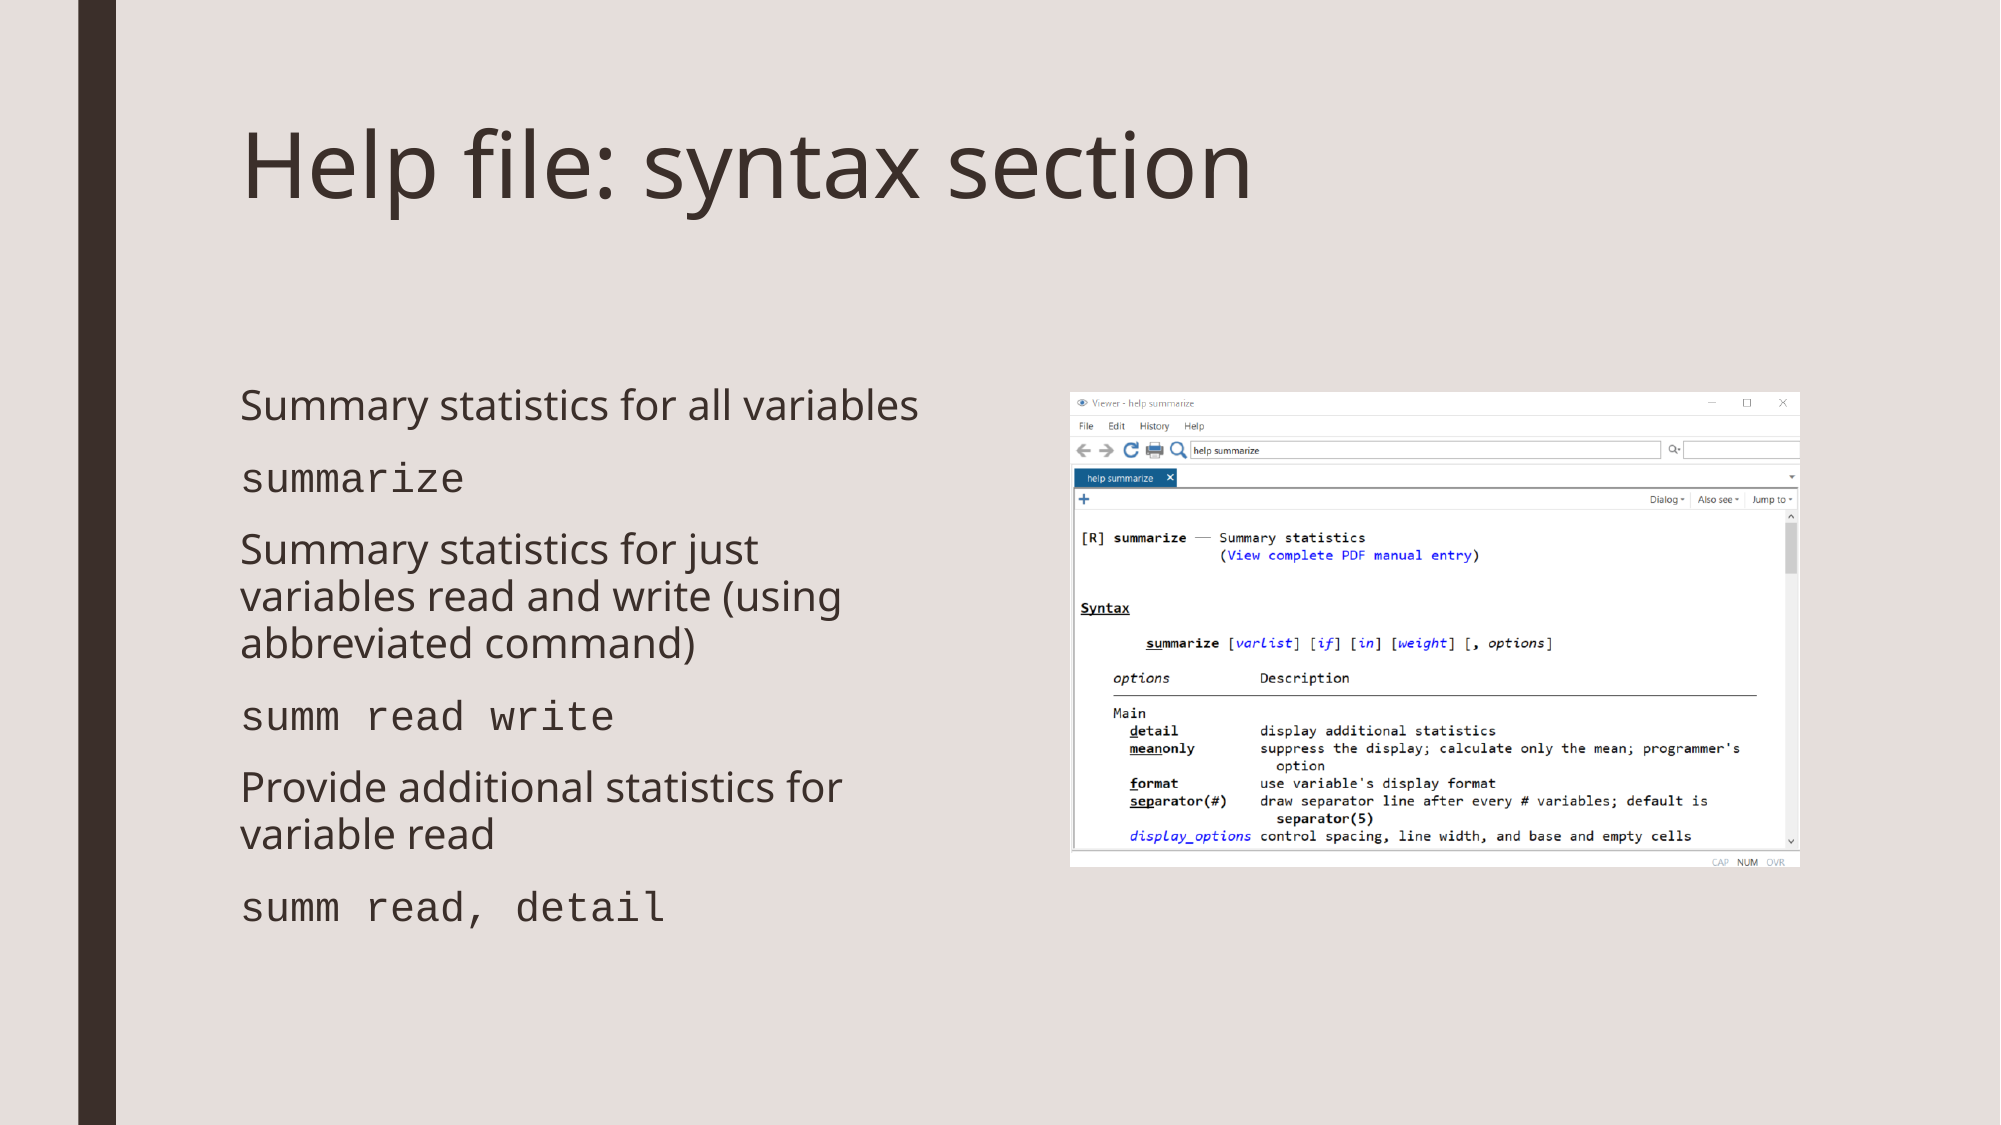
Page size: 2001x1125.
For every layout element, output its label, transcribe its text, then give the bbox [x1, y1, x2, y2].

title Help file: syntax section [225, 112, 1800, 357]
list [1069, 391, 1801, 867]
list Summary statistics for all variables summarize Summary statistics for just variables read and write (using abbreviated command) summ read write Provide additional statistics for variable read summ read, detail [225, 375, 955, 963]
